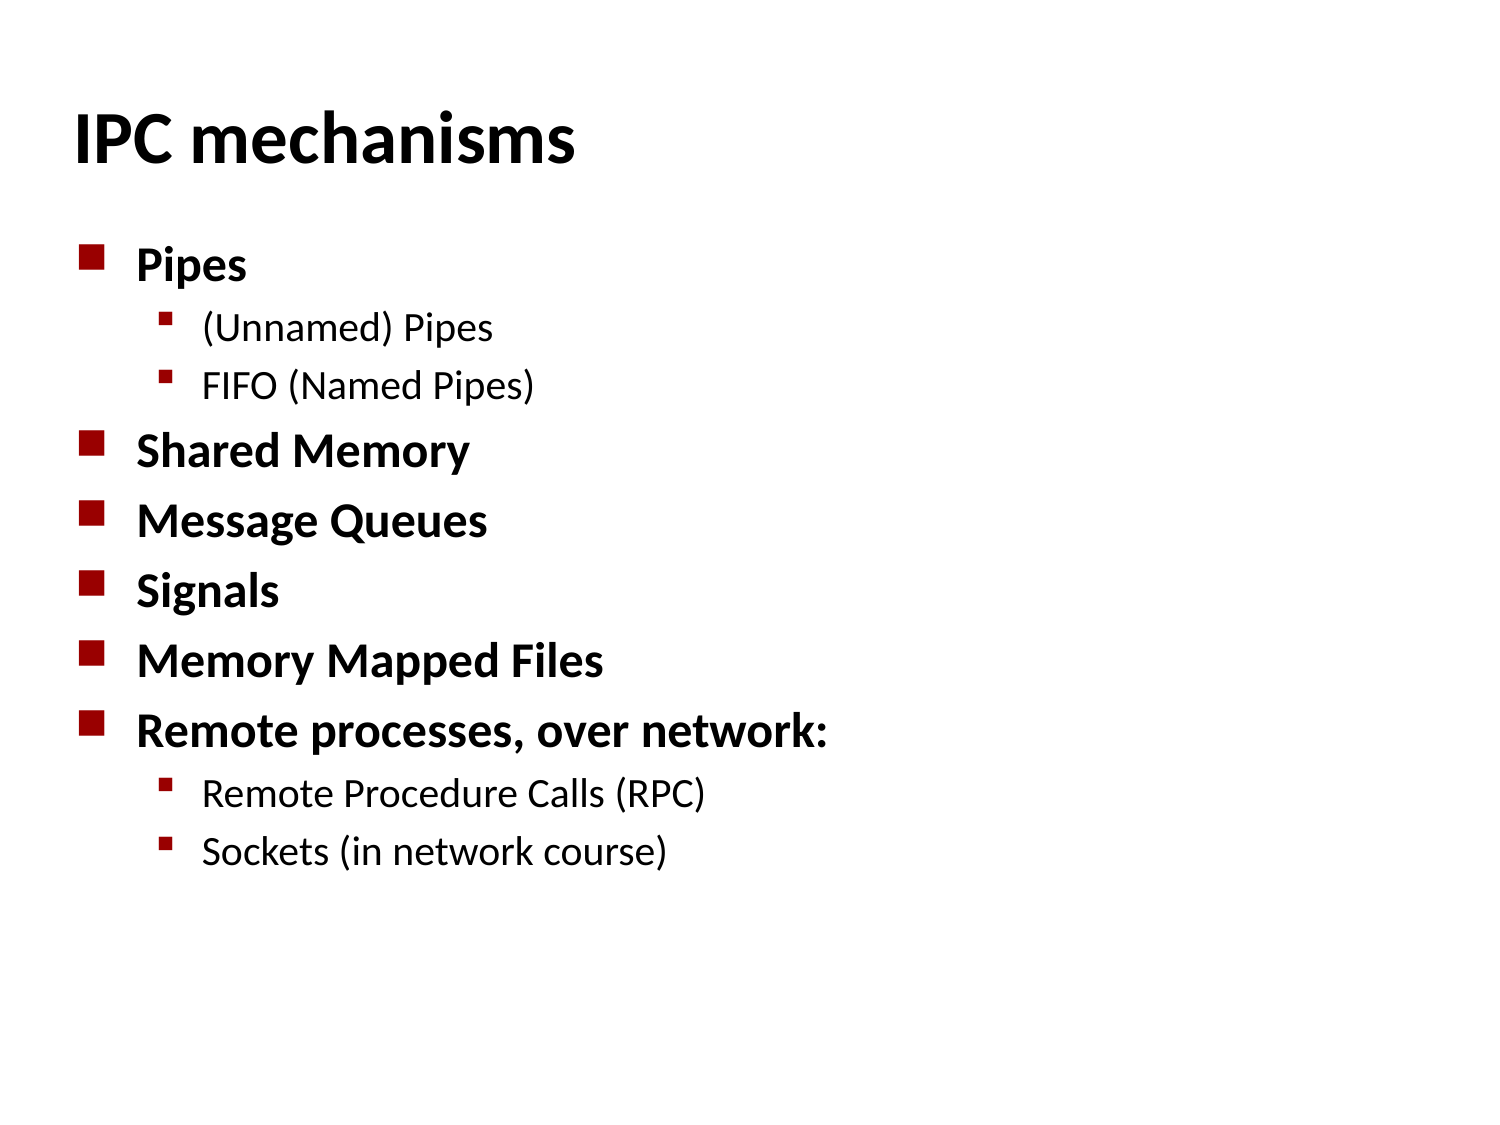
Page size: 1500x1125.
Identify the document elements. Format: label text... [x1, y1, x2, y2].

list Pipes (Unnamed) Pipes FIFO (Named Pipes) Shared Memory Message Queues Signals Memory Mapped Files Remote processes, over network: Remote Procedure Calls (RPC) Sockets (in network course) [64, 223, 1361, 1040]
title IPC mechanisms [58, 71, 1305, 197]
